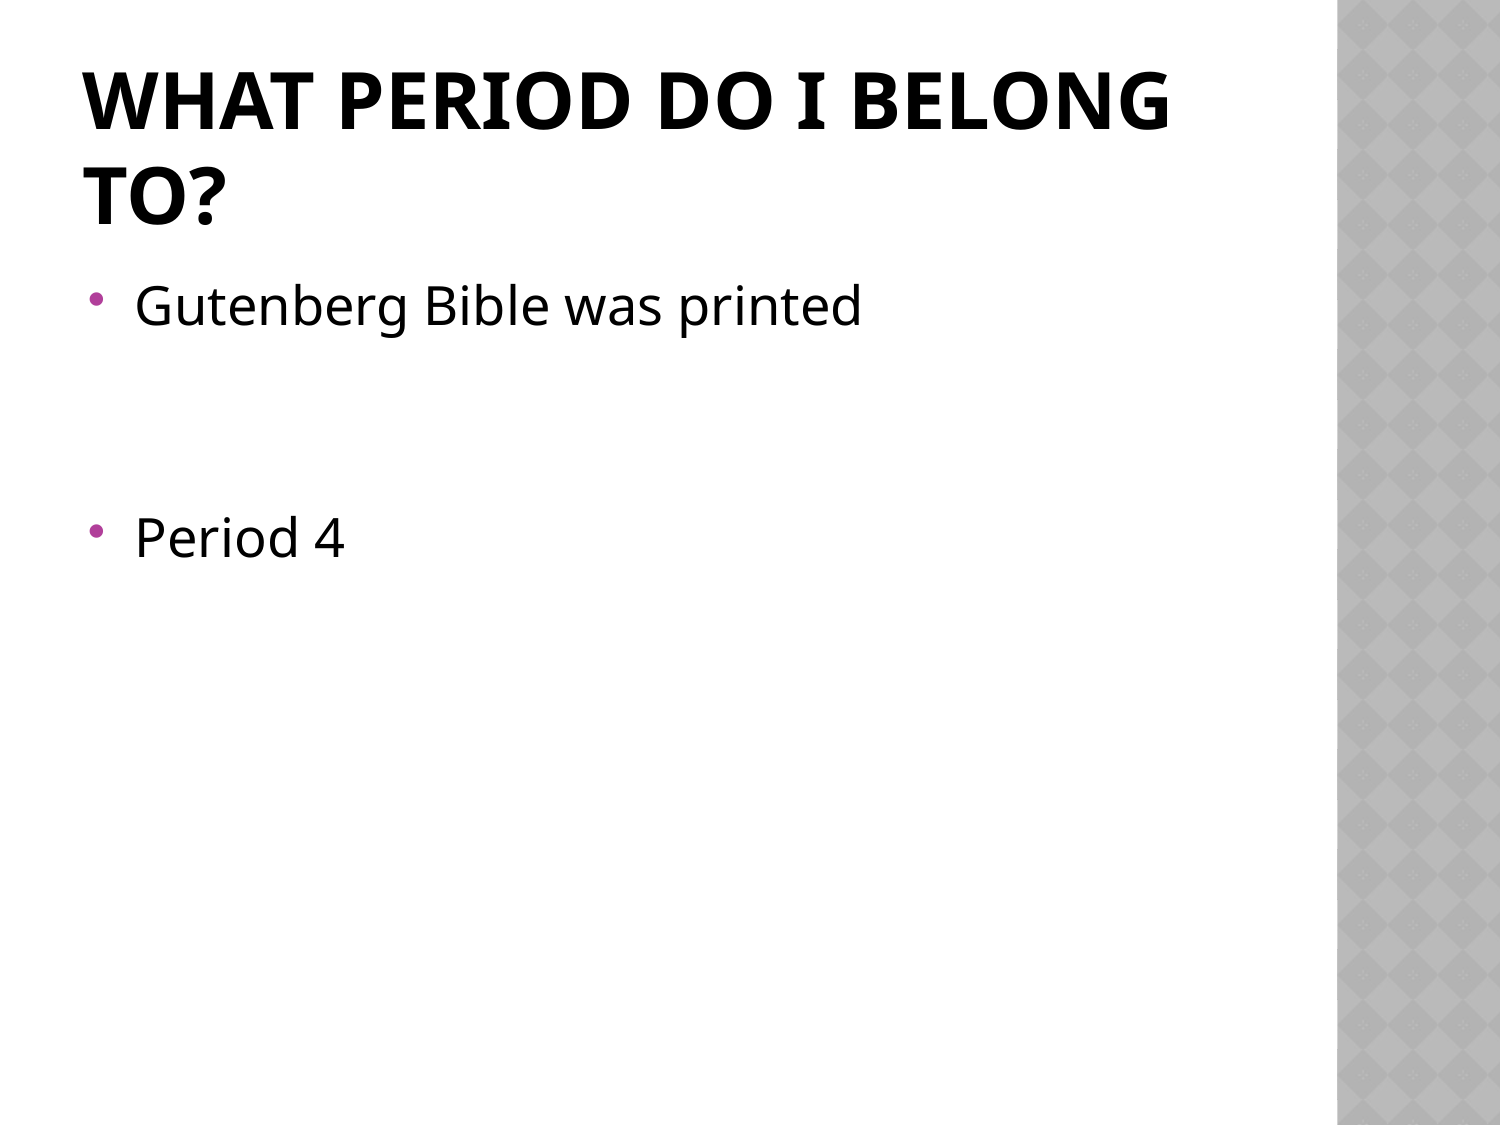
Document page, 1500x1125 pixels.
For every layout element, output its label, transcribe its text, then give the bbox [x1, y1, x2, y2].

list Gutenberg Bible was printed Period 4 [75, 264, 1263, 1059]
title What period do I belong to? [75, 52, 1263, 240]
